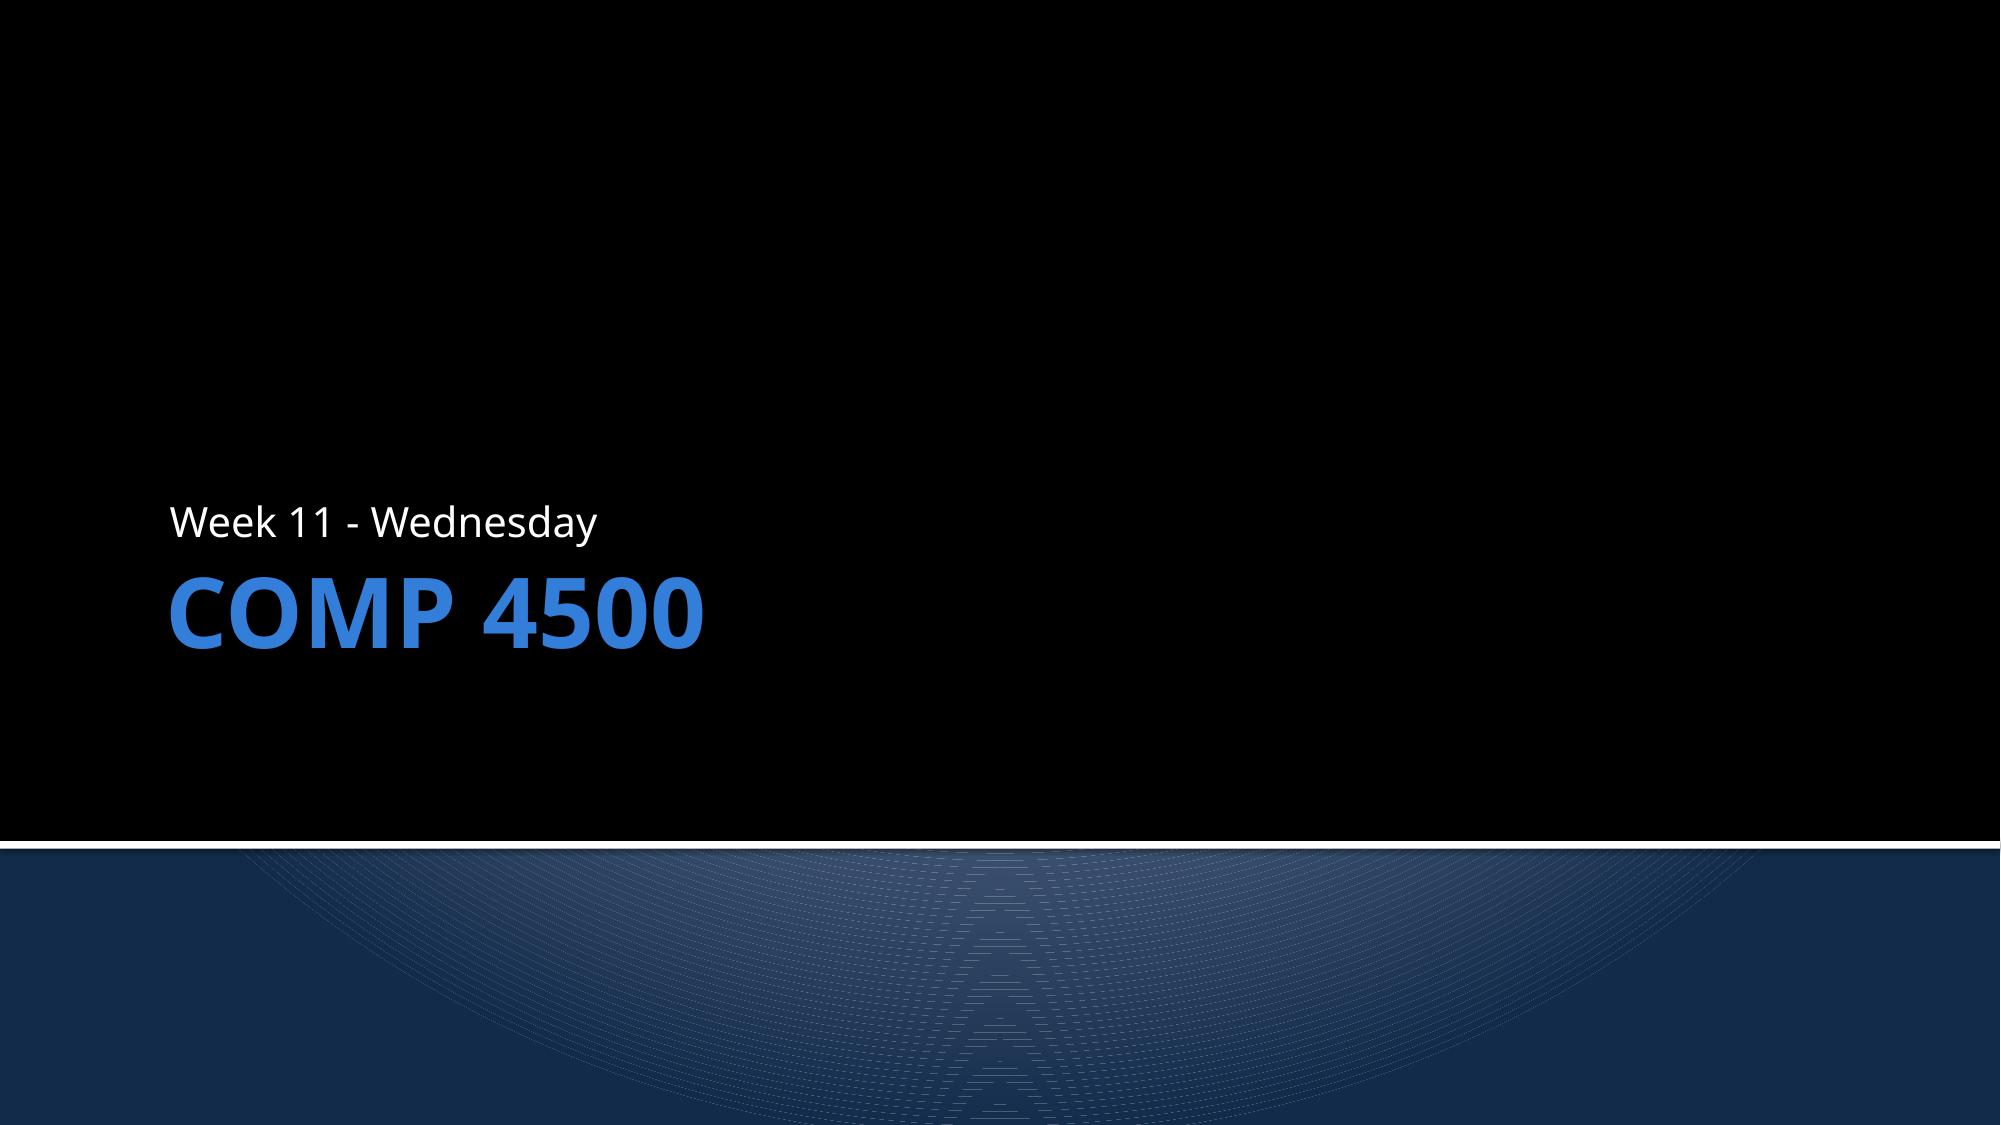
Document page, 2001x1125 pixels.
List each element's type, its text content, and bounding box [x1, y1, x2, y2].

subtitle Week 11 - Wednesday [150, 299, 1917, 546]
title COMP 4500 [150, 550, 1917, 825]
